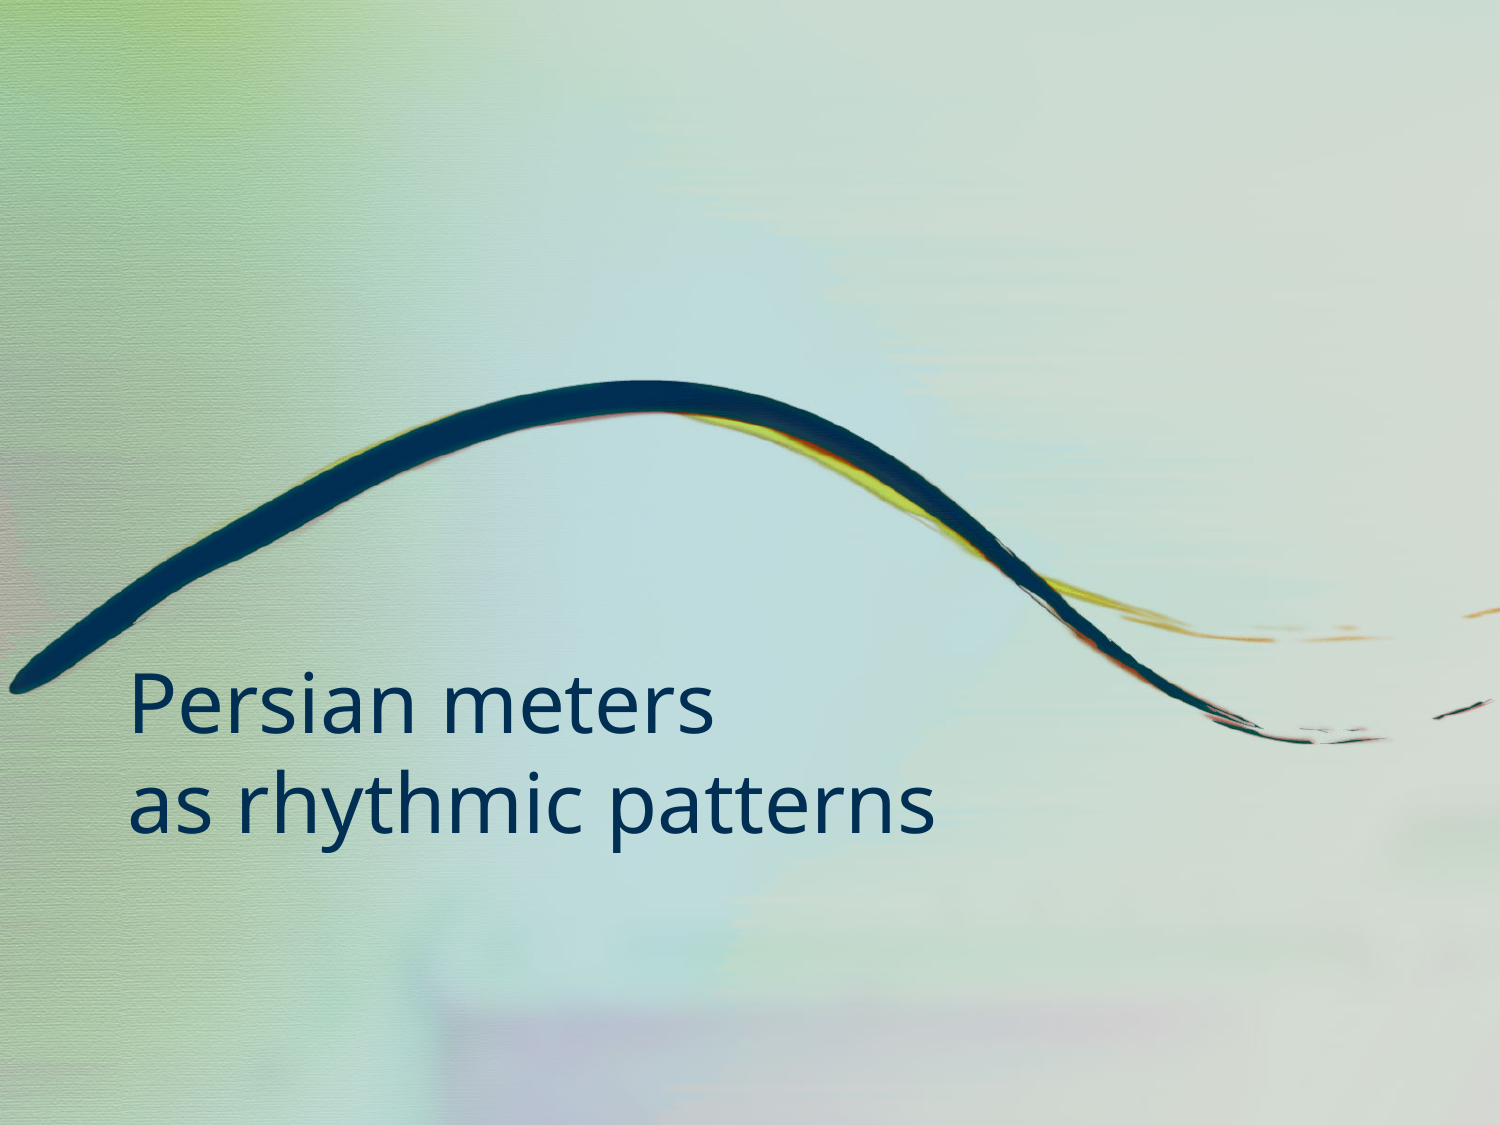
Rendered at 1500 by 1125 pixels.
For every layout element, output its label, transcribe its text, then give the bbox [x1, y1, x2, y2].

picture [0, 0, 1500, 1125]
title Persian meters as rhythmic patterns [112, 687, 1388, 813]
